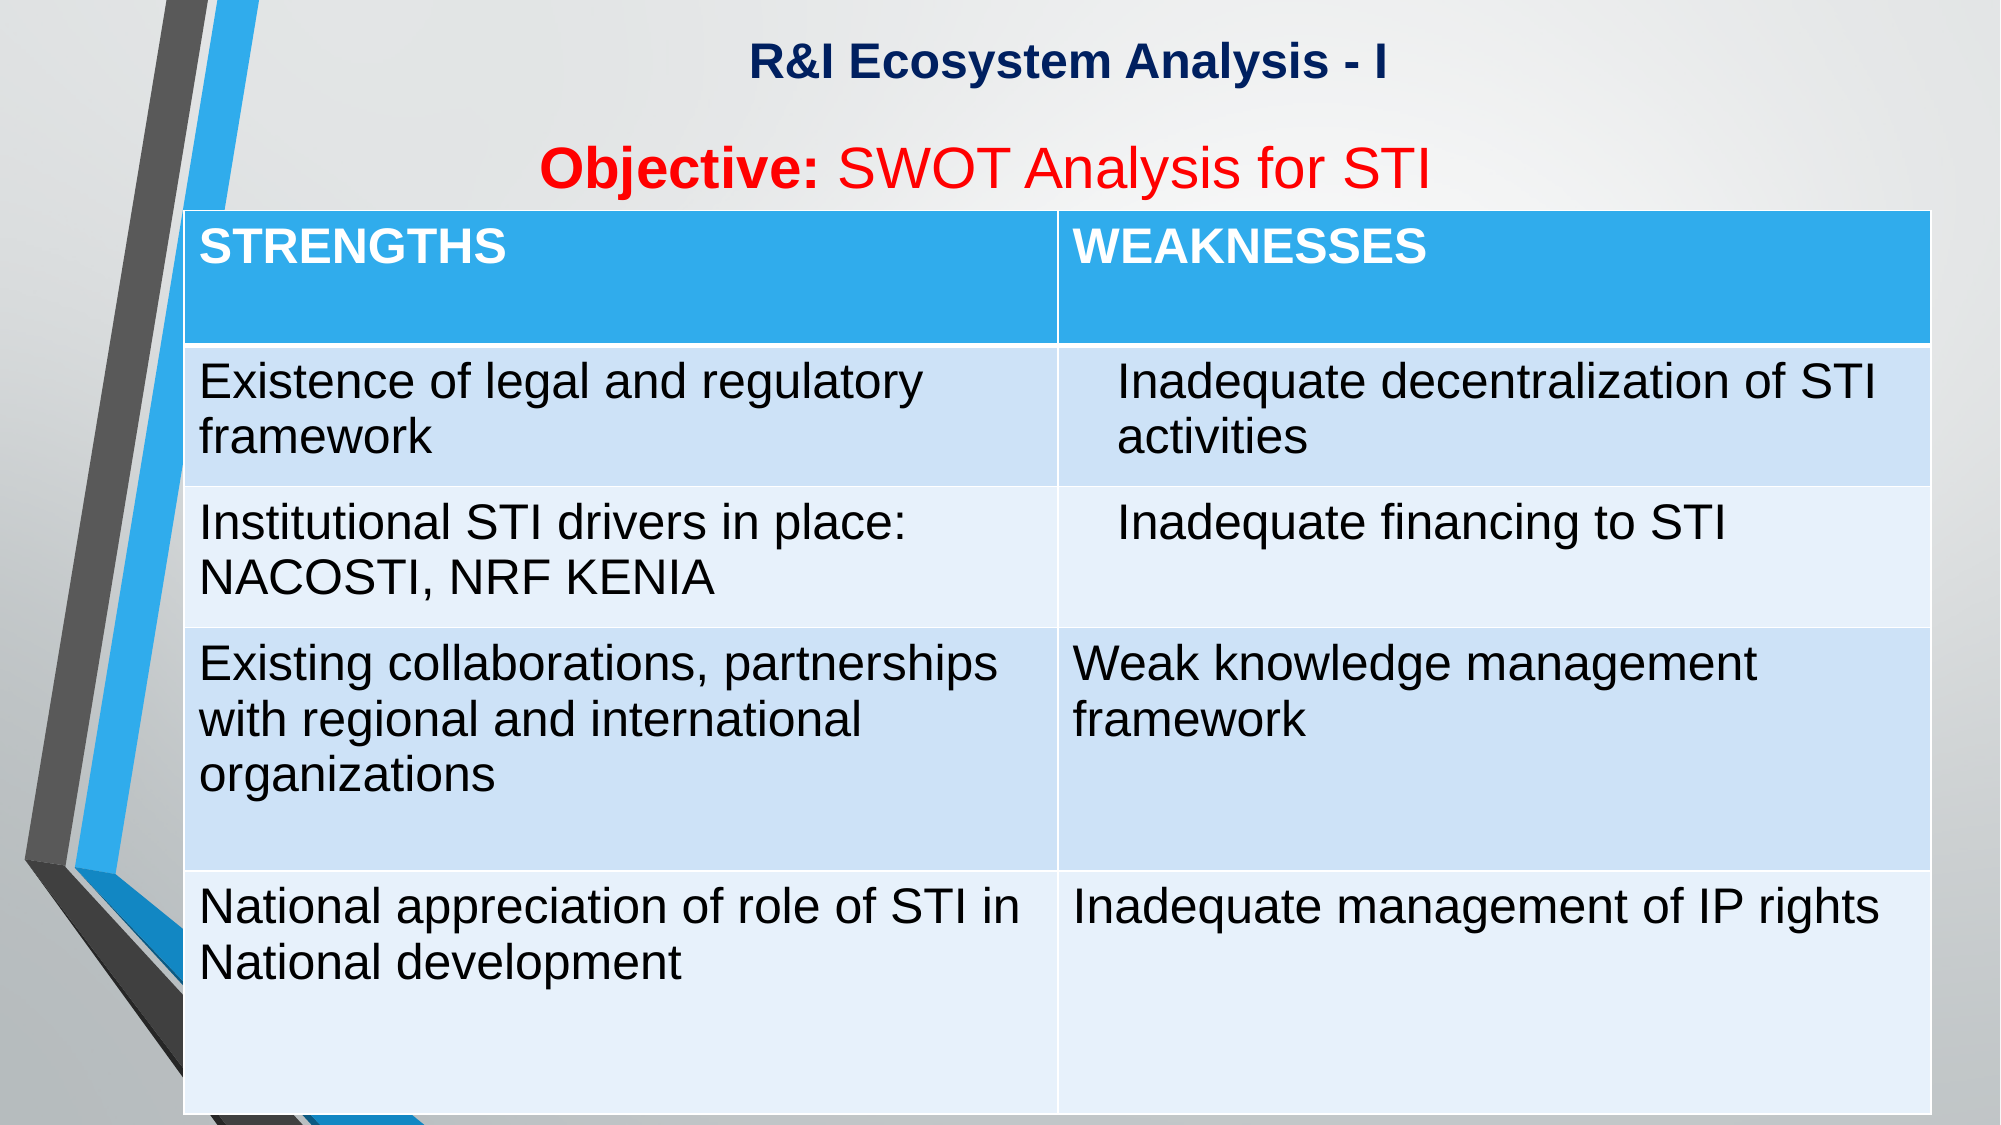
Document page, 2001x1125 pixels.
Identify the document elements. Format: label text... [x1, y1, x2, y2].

text_box R&I Ecosystem Analysis - I [343, 21, 1795, 97]
table_header STRENGTHS [185, 211, 1057, 343]
table_cell Institutional STI drivers in place: NACOSTI, NRF KENIA [185, 487, 1057, 627]
table_cell Inadequate financing to STI [1059, 487, 1930, 627]
table_cell Inadequate decentralization of STI activities [1059, 348, 1930, 486]
table_header WEAKNESSES [1059, 211, 1930, 343]
table_cell Existing collaborations, partnerships with regional and international organizations [185, 628, 1057, 870]
table_cell Existence of legal and regulatory framework [185, 348, 1057, 486]
text_box Objective: SWOT Analysis for STI [479, 123, 2000, 253]
table_cell Inadequate management of IP rights [1059, 872, 1930, 1113]
table_cell Weak knowledge management framework [1059, 628, 1930, 870]
table_cell National appreciation of role of STI in National development [185, 872, 1057, 1113]
